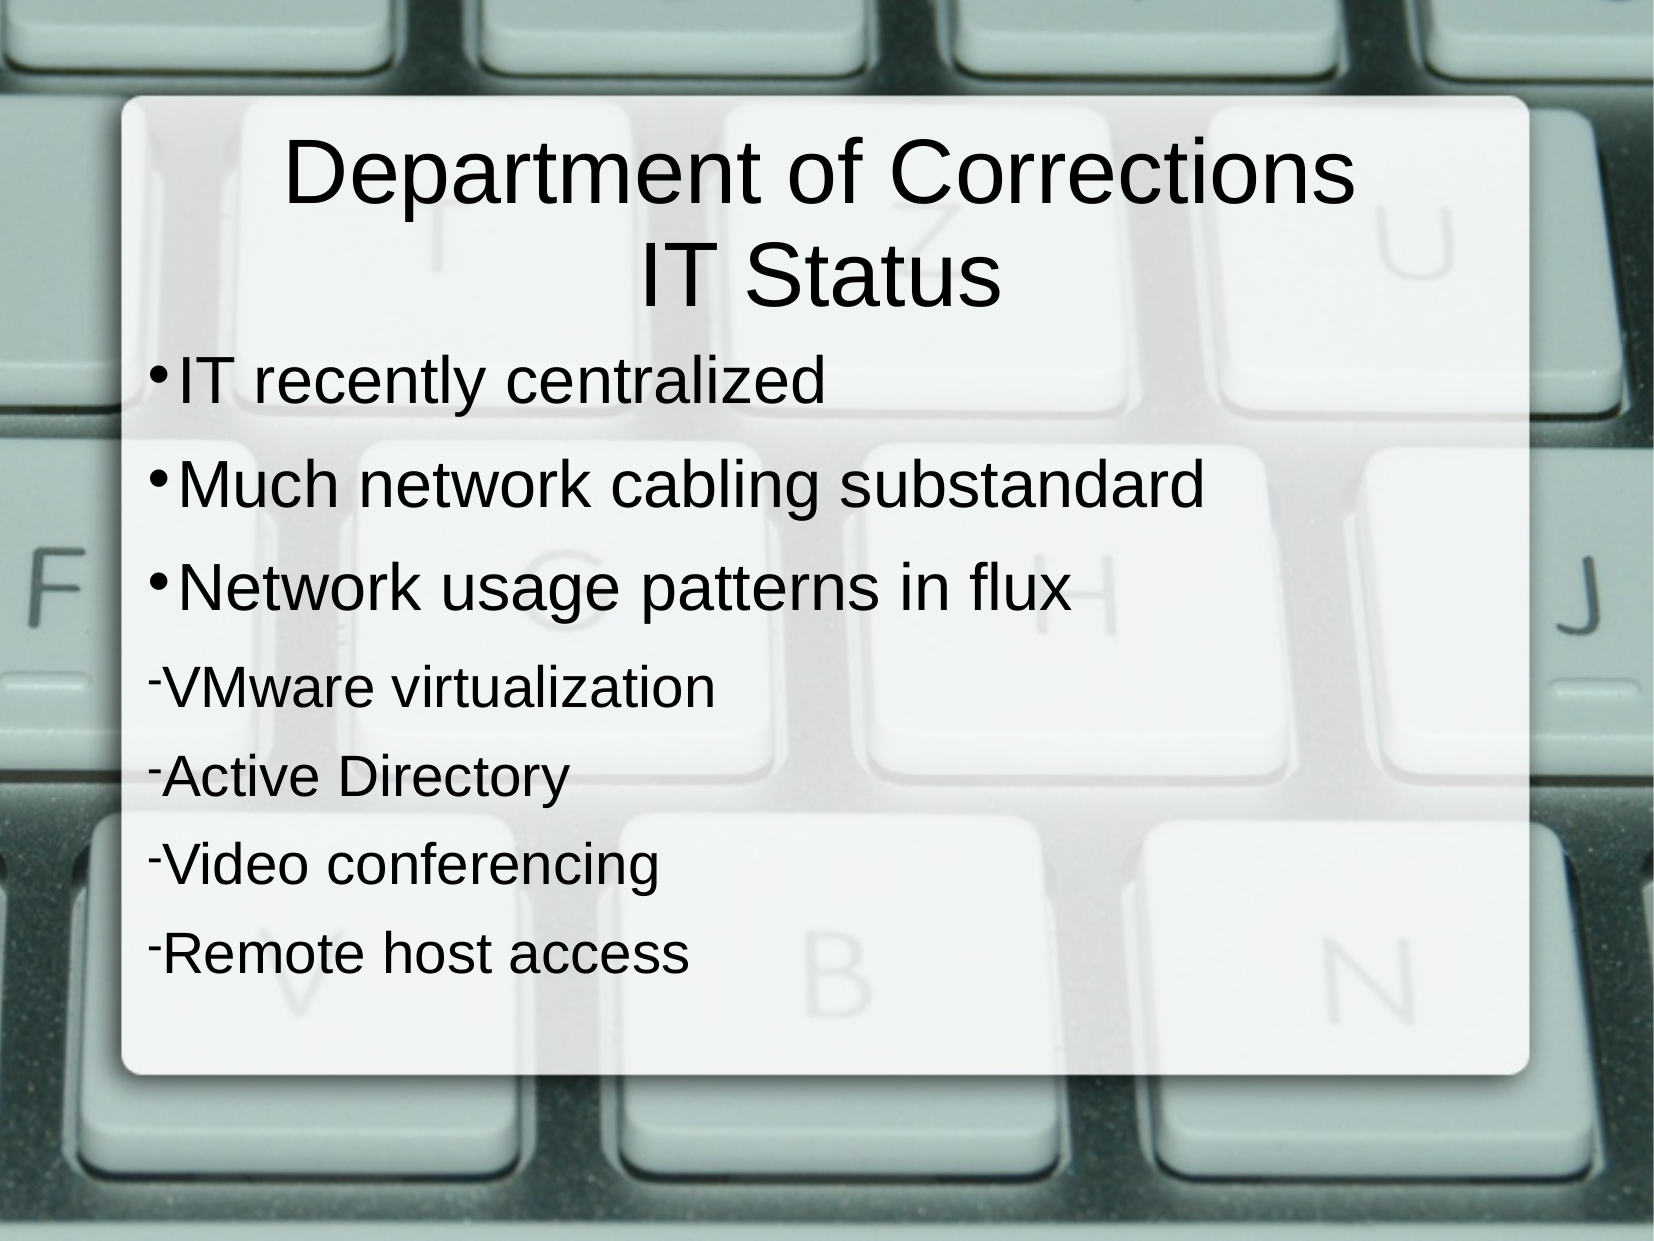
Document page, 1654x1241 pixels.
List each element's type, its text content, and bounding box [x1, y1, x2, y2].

picture [0, 0, 1654, 1241]
list IT recently centralized Much network cabling substandard Network usage patterns in flux VMware virtualization Active Directory Video conferencing Remote host access [147, 339, 1506, 1049]
title Department of Corrections IT Status [135, 114, 1506, 328]
